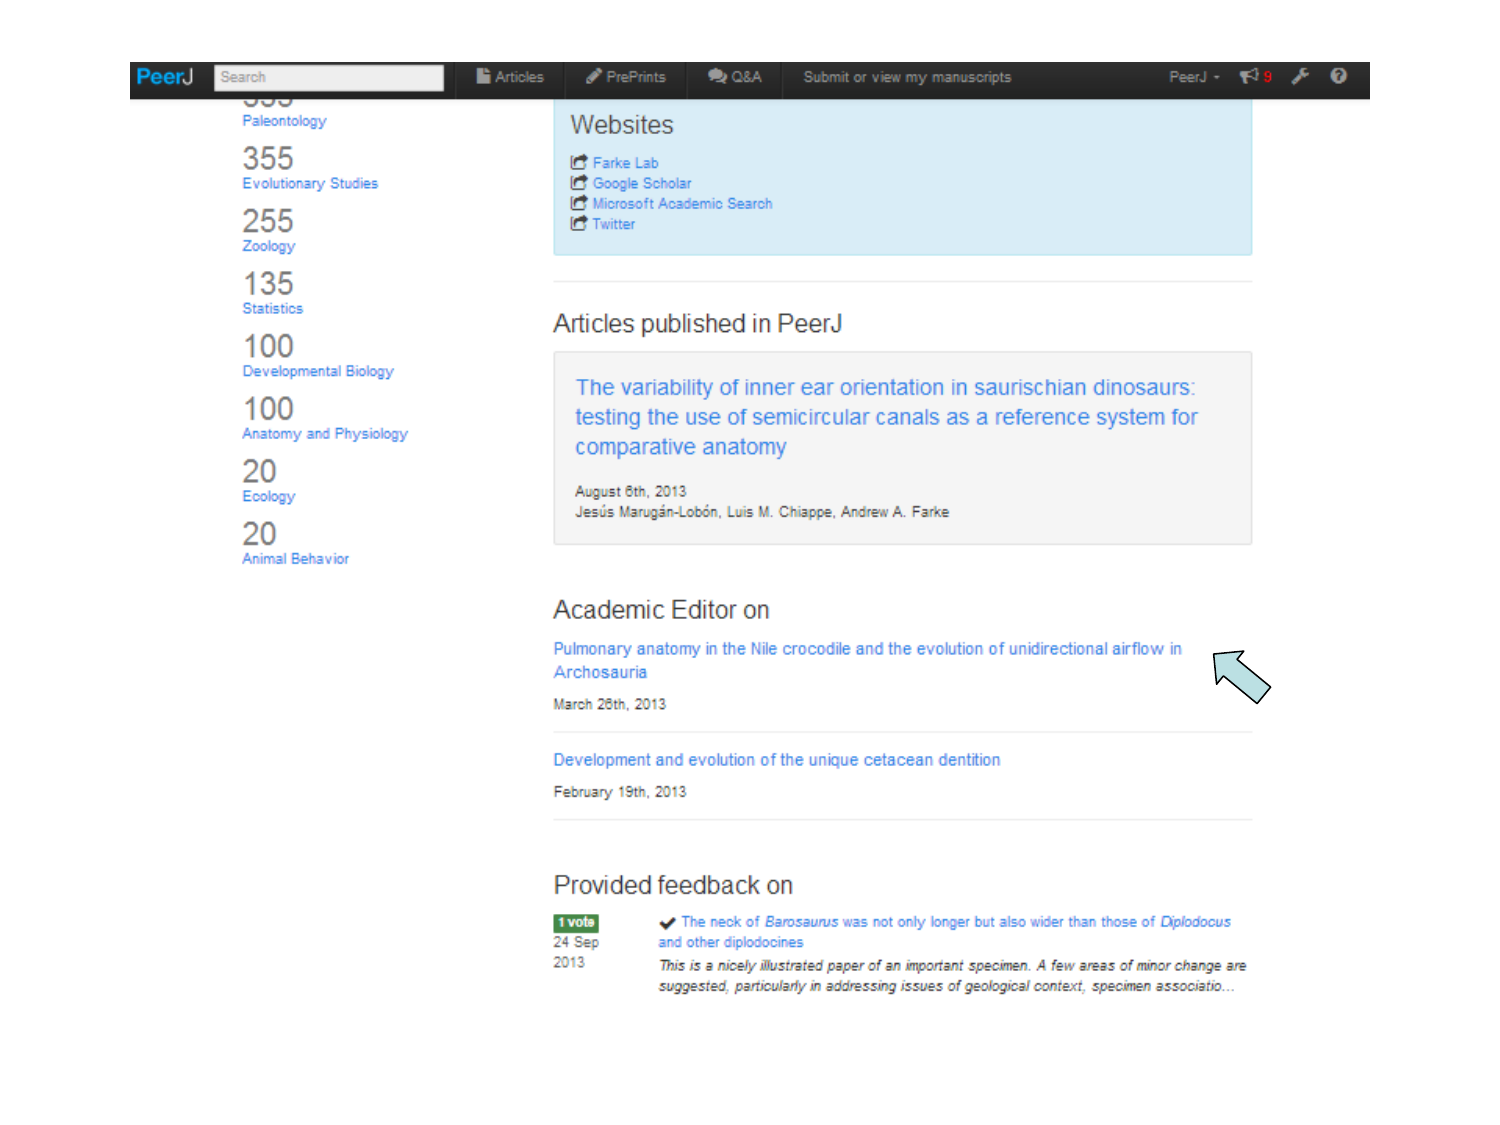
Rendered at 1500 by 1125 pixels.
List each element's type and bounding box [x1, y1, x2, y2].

picture [130, 62, 1370, 1071]
